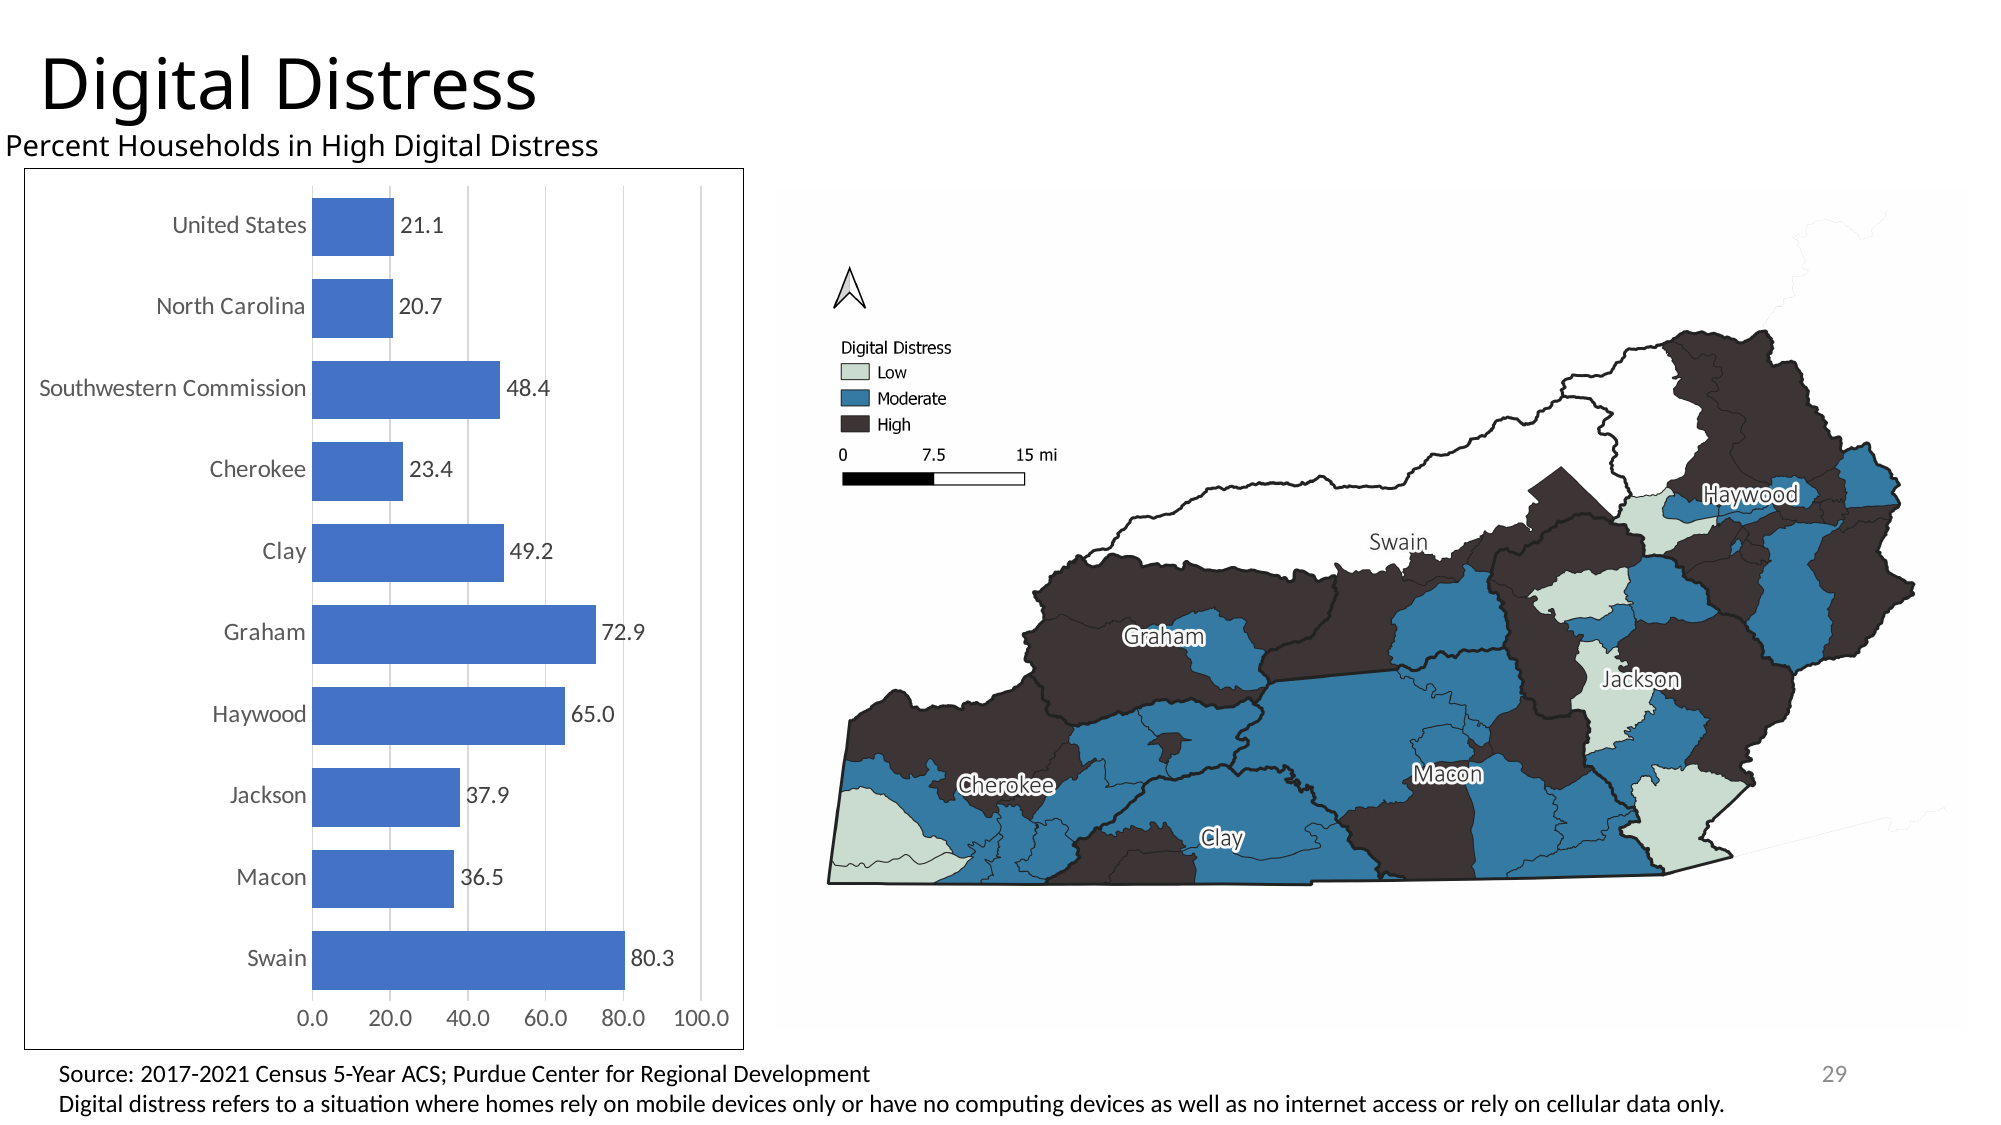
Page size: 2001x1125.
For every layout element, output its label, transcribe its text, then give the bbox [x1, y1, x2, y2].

text_box Source: 2017-2021 Census 5-Year ACS; Purdue Center for Regional Development Digital distress refers to a situation where homes rely on mobile devices only or have no computing devices as well as no internet access or rely on cellular data only. [44, 1049, 1744, 1125]
slide_number 29 [1412, 1042, 1863, 1103]
picture [777, 189, 1966, 1030]
chart [24, 168, 744, 1050]
text_box Percent Households in High Digital Distress [0, 120, 614, 170]
title Digital Distress [24, 5, 1963, 169]
